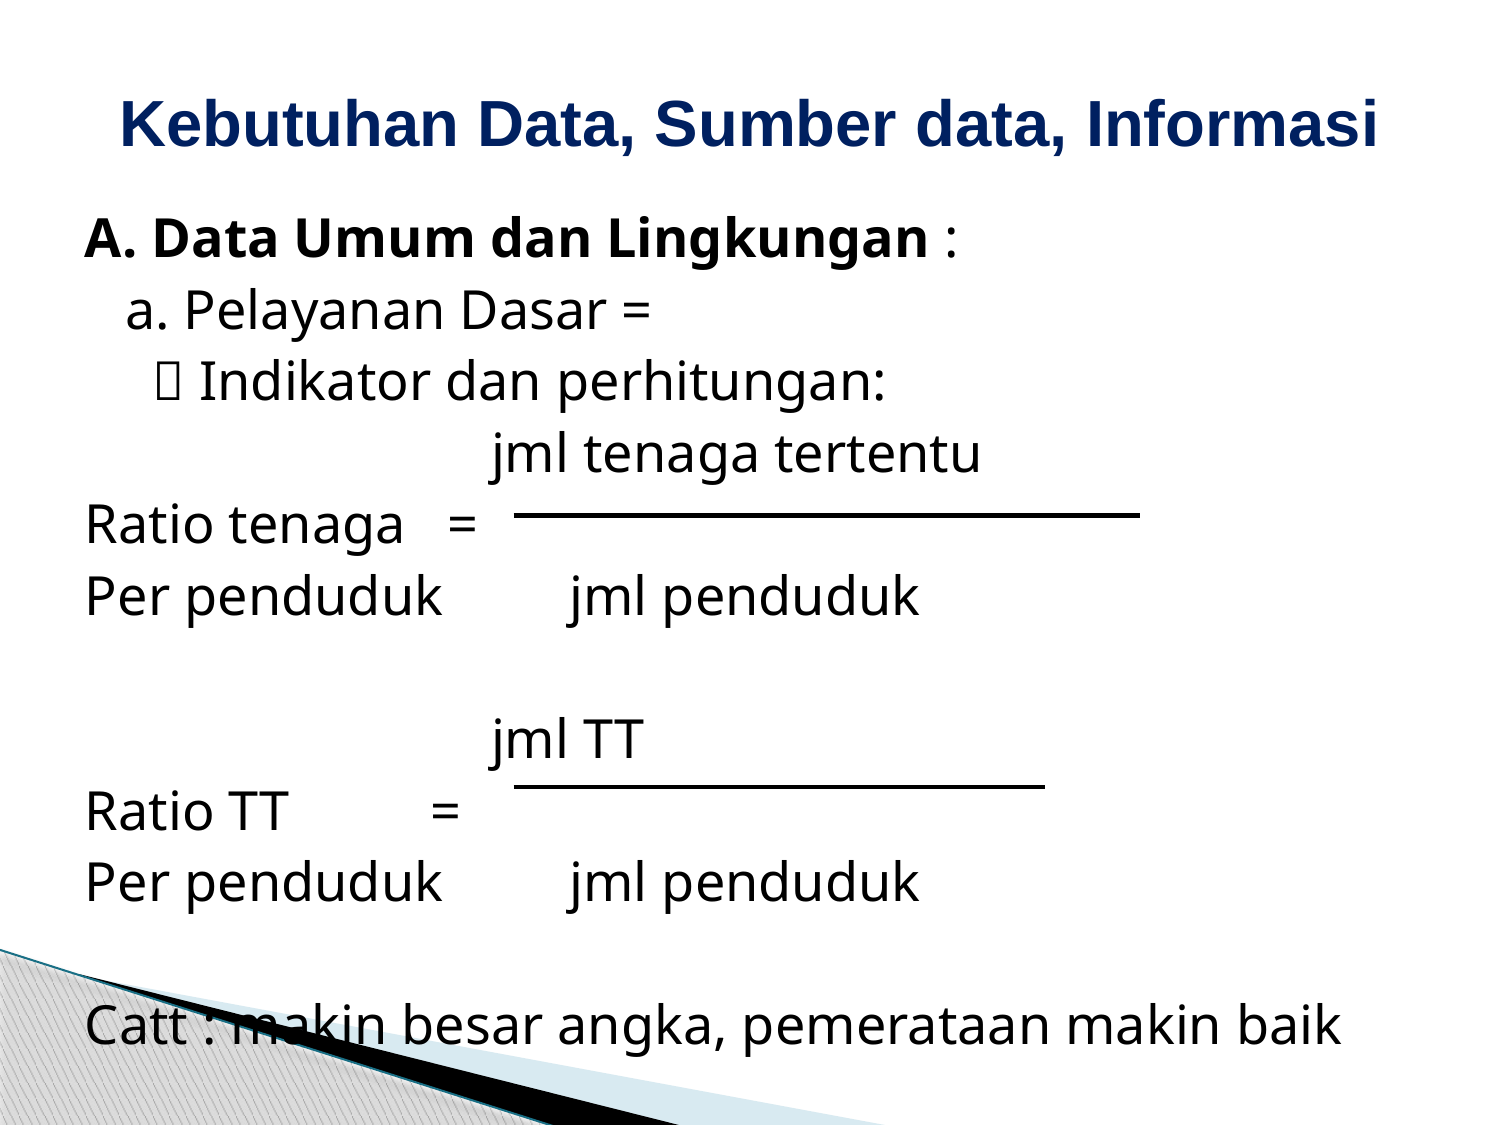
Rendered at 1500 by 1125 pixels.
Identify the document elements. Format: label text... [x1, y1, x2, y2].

list A. Data Umum dan Lingkungan : a. Pelayanan Dasar =  Indikator dan perhitungan: jml tenaga tertentu Ratio tenaga = Per penduduk jml penduduk jml TT Ratio TT = Per penduduk jml penduduk Catt : makin besar angka, pemerataan makin baik [53, 196, 1447, 1083]
title Kebutuhan Data, Sumber data, Informasi [75, 45, 1425, 197]
